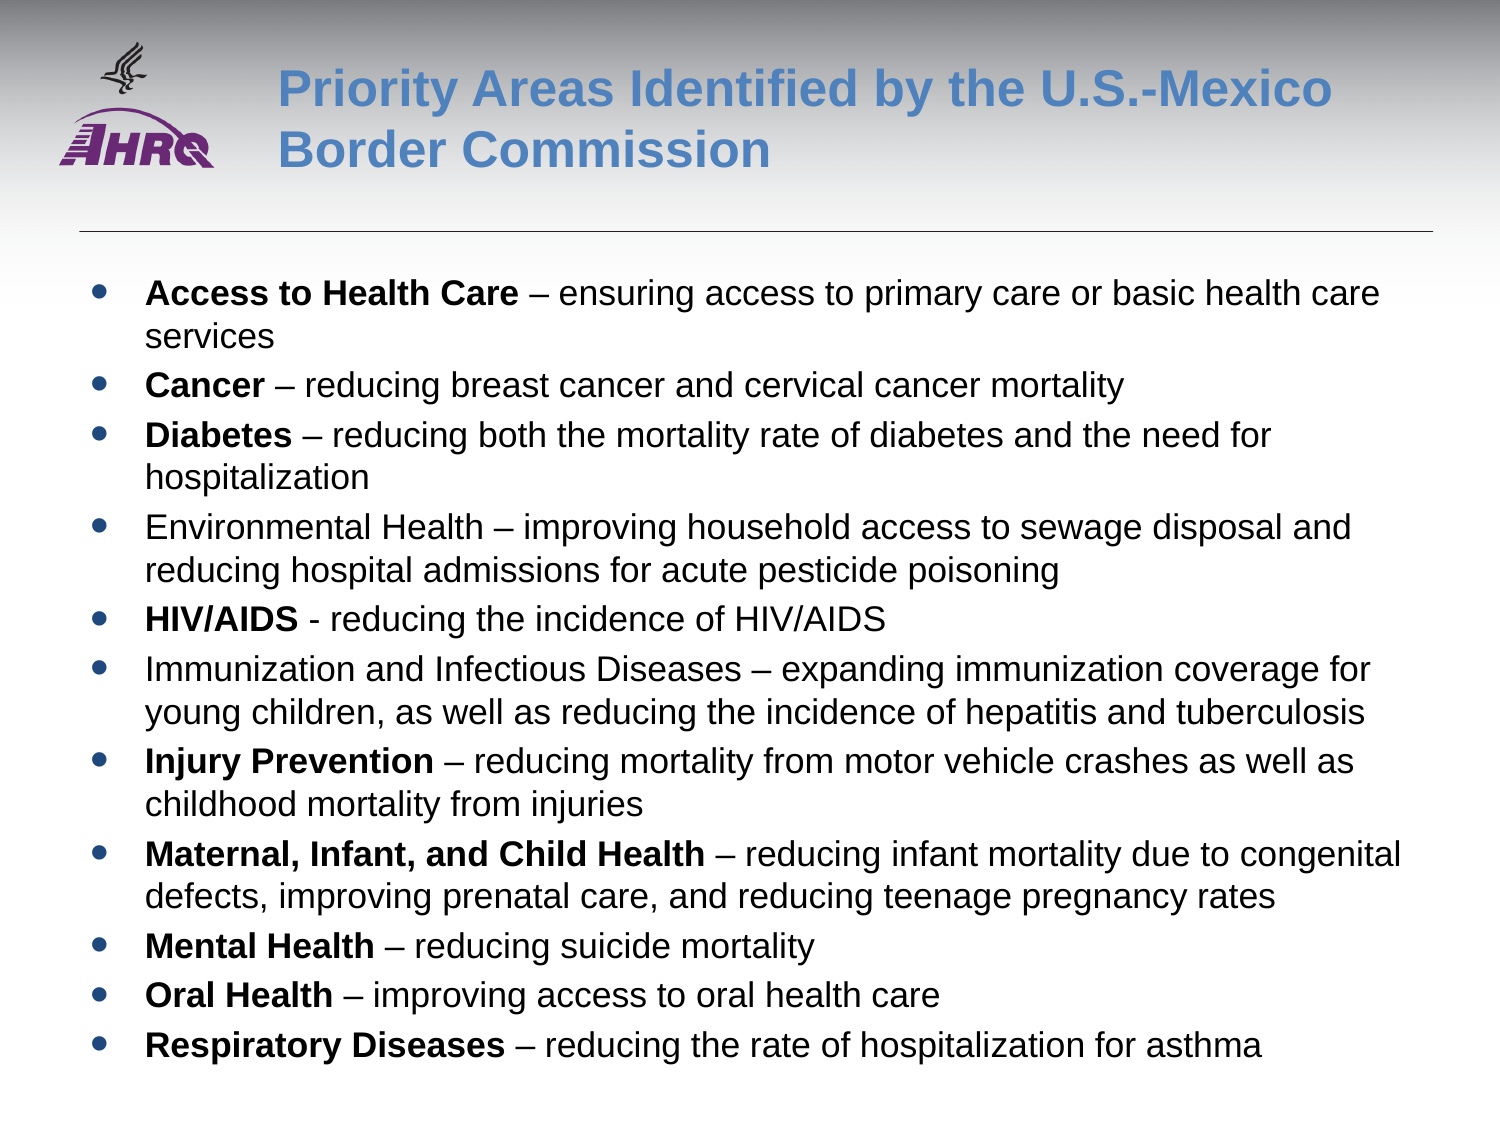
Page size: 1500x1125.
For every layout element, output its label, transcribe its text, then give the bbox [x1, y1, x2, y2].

picture [0, 0, 1500, 1125]
list Access to Health Care – ensuring access to primary care or basic health care services Cancer – reducing breast cancer and cervical cancer mortality Diabetes – reducing both the mortality rate of diabetes and the need for hospitalization Environmental Health – improving household access to sewage disposal and reducing hospital admissions for acute pesticide poisoning HIV/AIDS - reducing the incidence of HIV/AIDS Immunization and Infectious Diseases – expanding immunization coverage for young children, as well as reducing the incidence of hepatitis and tuberculosis Injury Prevention – reducing mortality from motor vehicle crashes as well as childhood mortality from injuries Maternal, Infant, and Child Health – reducing infant mortality due to congenital defects, improving prenatal care, and reducing teenage pregnancy rates Mental Health – reducing suicide mortality Oral Health – improving access to oral health care Respiratory Diseases – reducing the rate of hospitalization for asthma [75, 262, 1425, 1088]
title Priority Areas Identified by the U.S.-Mexico Border Commission [262, 45, 1425, 188]
